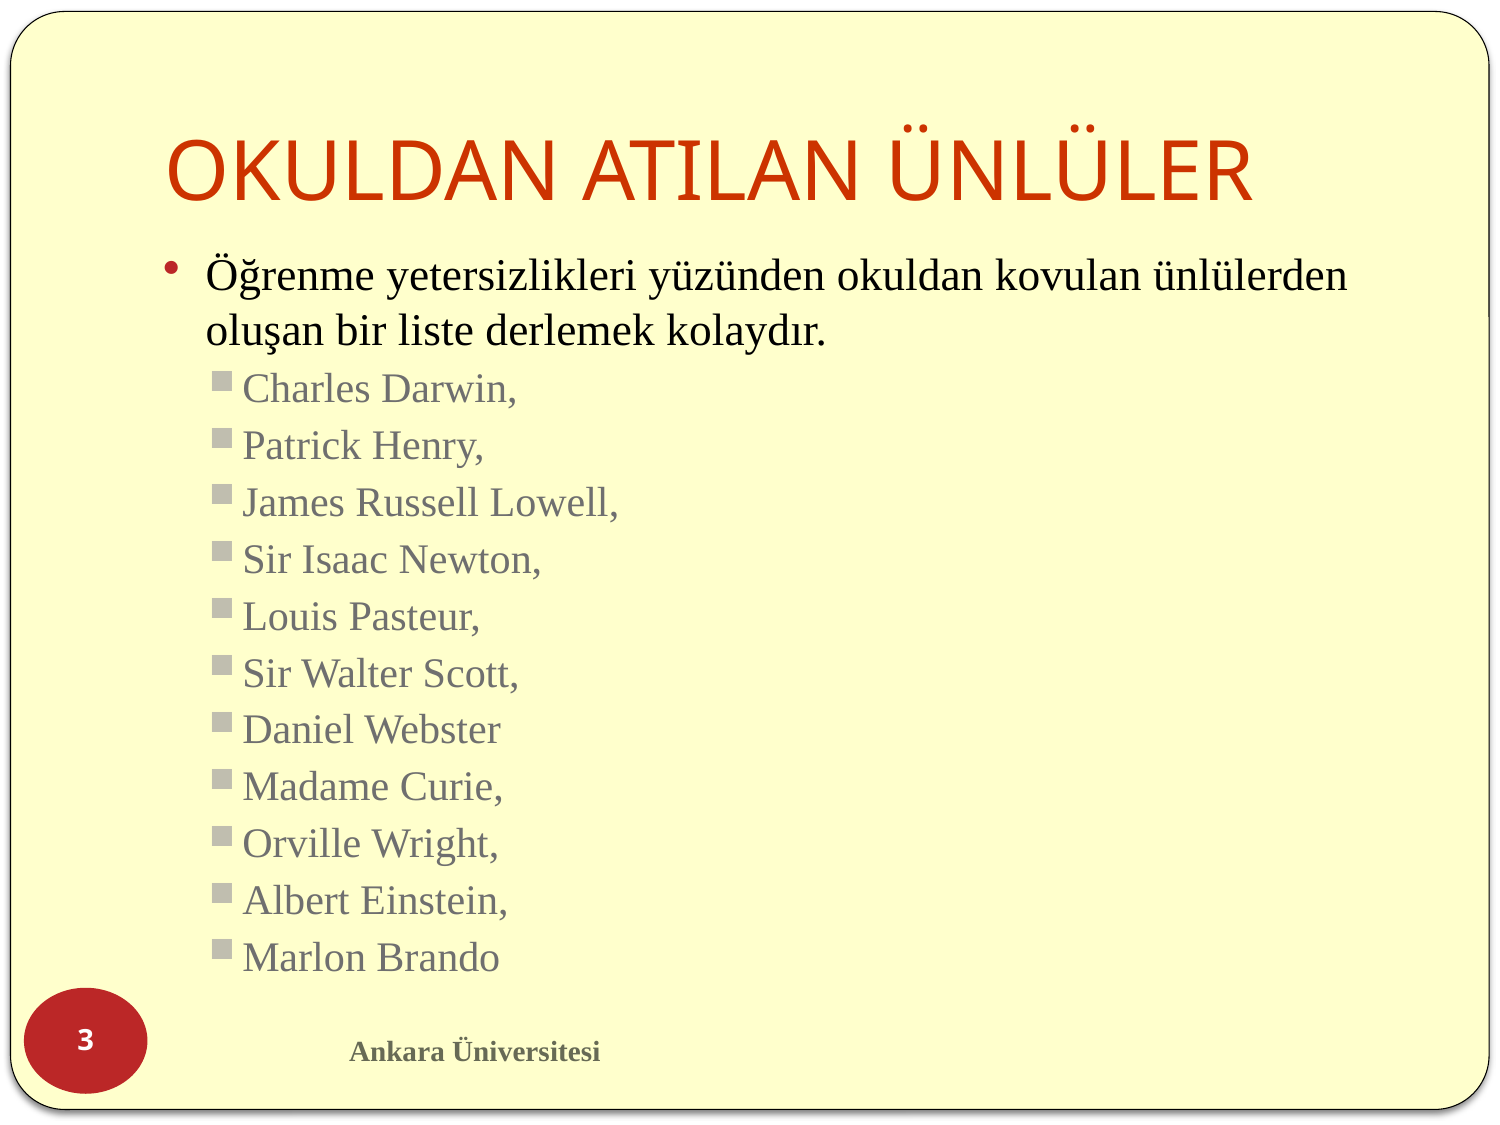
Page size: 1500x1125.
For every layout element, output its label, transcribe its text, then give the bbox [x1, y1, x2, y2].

title OKULDAN ATILAN ÜNLÜLER [150, 45, 1425, 233]
footer Ankara Üniversitesi [150, 1012, 800, 1088]
slide_number 3 [23, 987, 148, 1094]
list Öğrenme yetersizlikleri yüzünden okuldan kovulan ünlülerden oluşan bir liste derlemek kolaydır. Charles Darwin, Patrick Henry, James Russell Lowell, Sir Isaac Newton, Louis Pasteur, Sir Walter Scott, Daniel Webster Madame Curie, Orville Wright, Albert Einstein, Marlon Brando [150, 237, 1425, 988]
